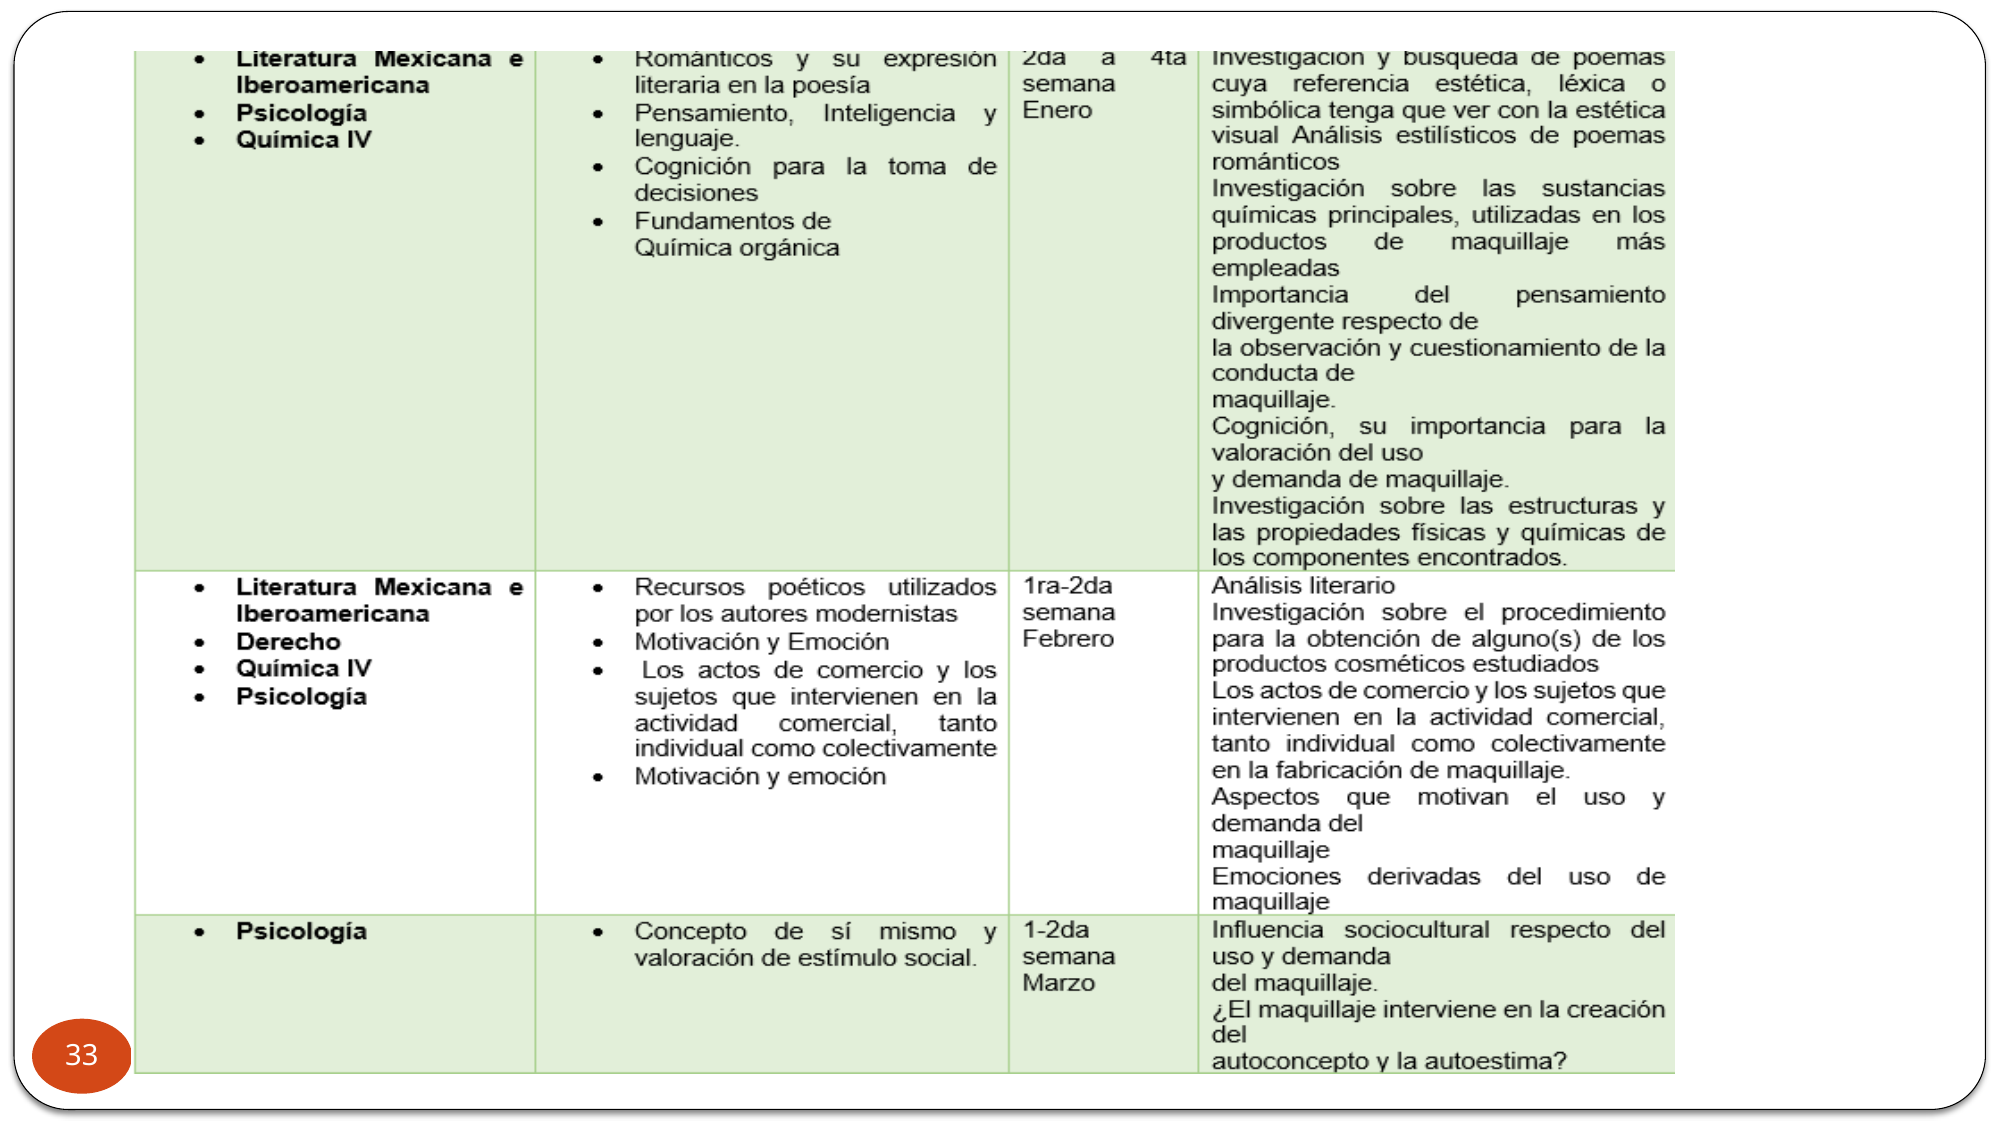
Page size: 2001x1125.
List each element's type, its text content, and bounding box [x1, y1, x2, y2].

picture [131, 51, 1676, 1074]
slide_number 33 [32, 1018, 126, 1094]
